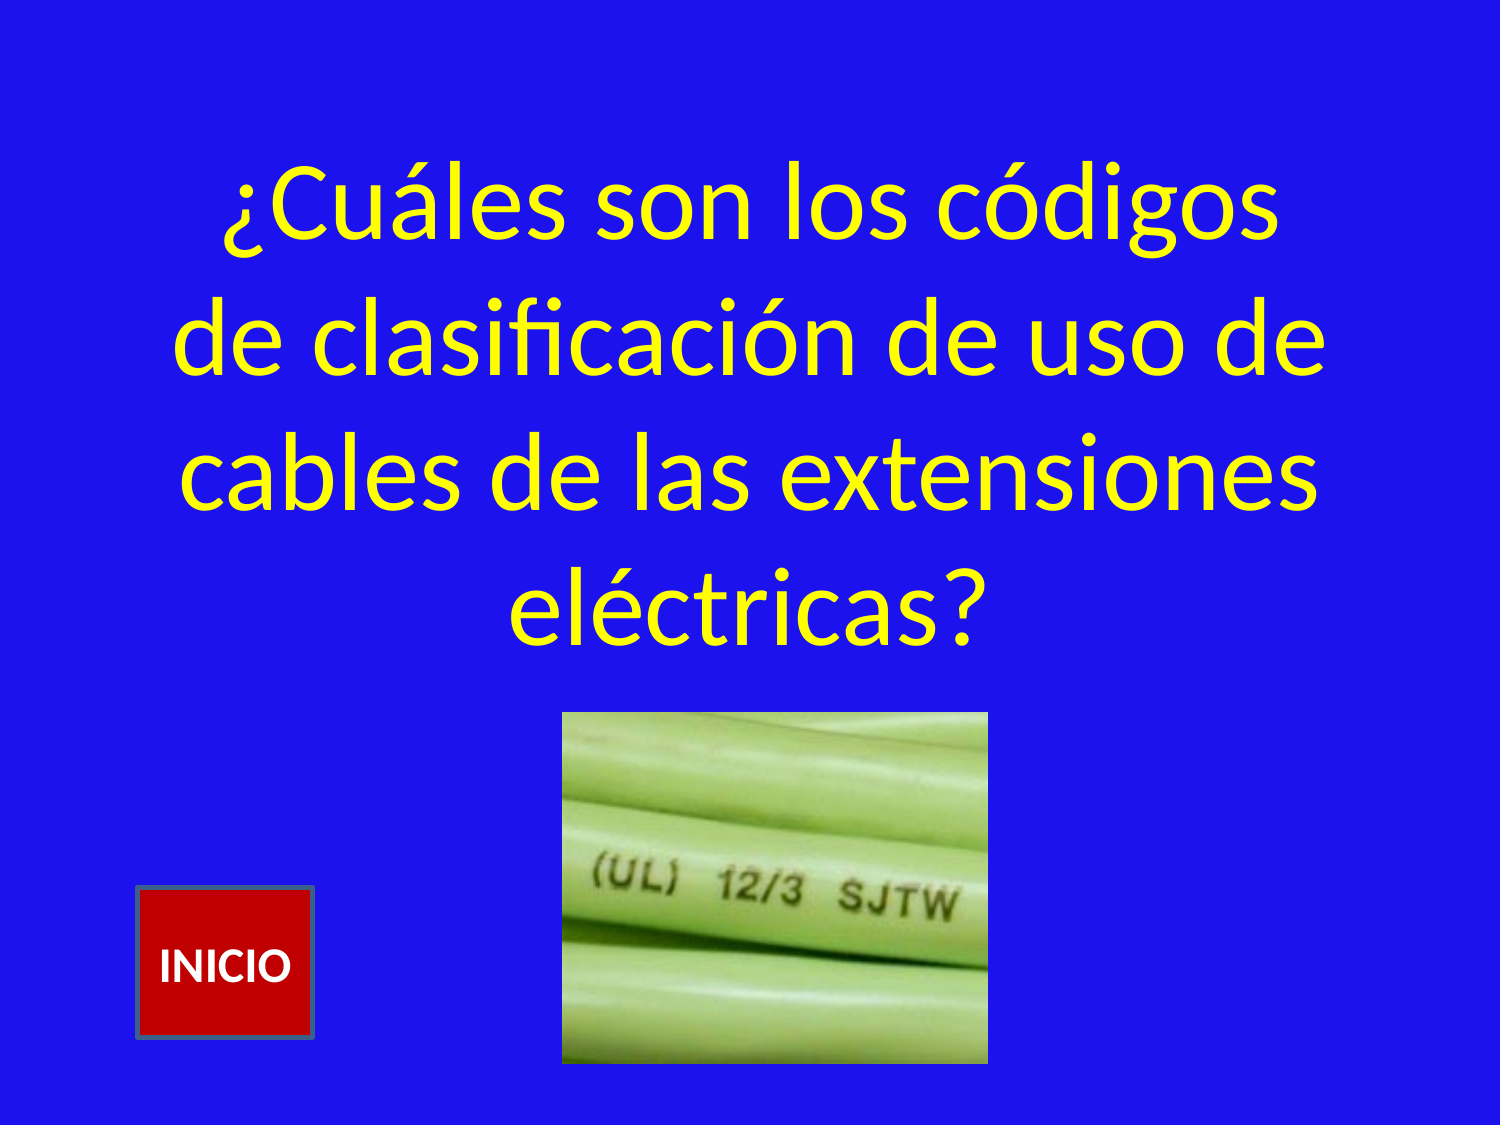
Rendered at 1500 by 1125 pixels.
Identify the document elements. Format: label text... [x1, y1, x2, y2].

picture [562, 712, 988, 1064]
title ¿Cuáles son los códigos de clasificación de uso de cables de las extensiones eléctricas? [150, 57, 1350, 738]
